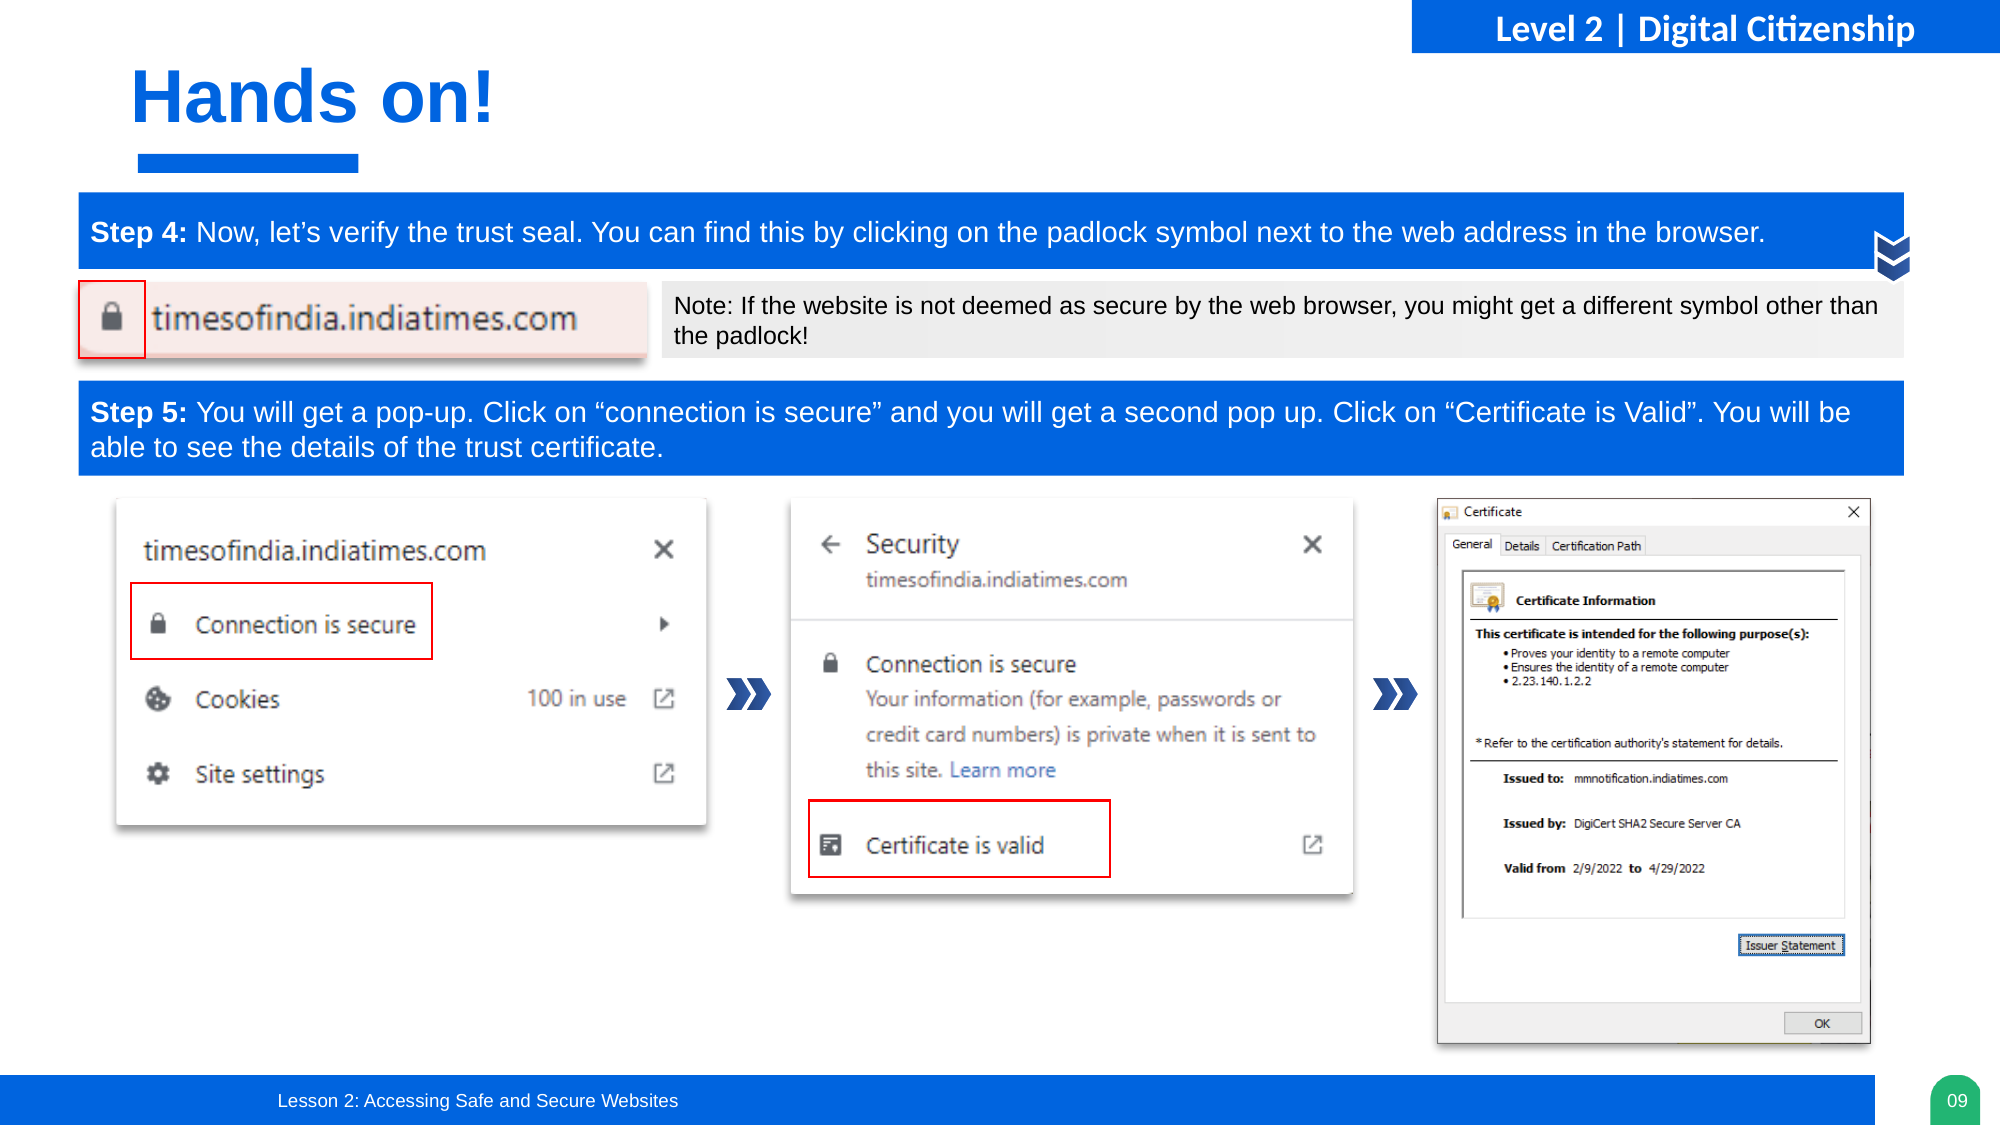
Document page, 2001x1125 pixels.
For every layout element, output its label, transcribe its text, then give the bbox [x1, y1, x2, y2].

slide_number 09 [1903, 1077, 1984, 1123]
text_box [1876, 233, 1912, 284]
picture [790, 498, 1353, 894]
text_box Step 5: You will get a pop-up. Click on “connection is secure” and you will get a second pop up. Click on “Certificate is Valid”. You will be able to see the details of the trust certificate. [78, 380, 1905, 477]
picture [115, 498, 707, 825]
picture [78, 281, 648, 358]
text_box Step 4: Now, let’s verify the trust seal. You can find this by clicking on the padlock symbol next to the web address in the browser. [78, 191, 1905, 270]
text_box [730, 669, 766, 720]
footer Lesson 2: Accessing Safe and Secure Websites [262, 1077, 938, 1123]
text_box Note: If the website is not deemed as secure by the web browser, you might get a different symbol other than the padlock! [661, 280, 1905, 359]
text_box [137, 153, 359, 174]
text_box Hands on! [115, 50, 1296, 147]
picture [1436, 498, 1872, 1045]
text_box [1377, 669, 1413, 720]
